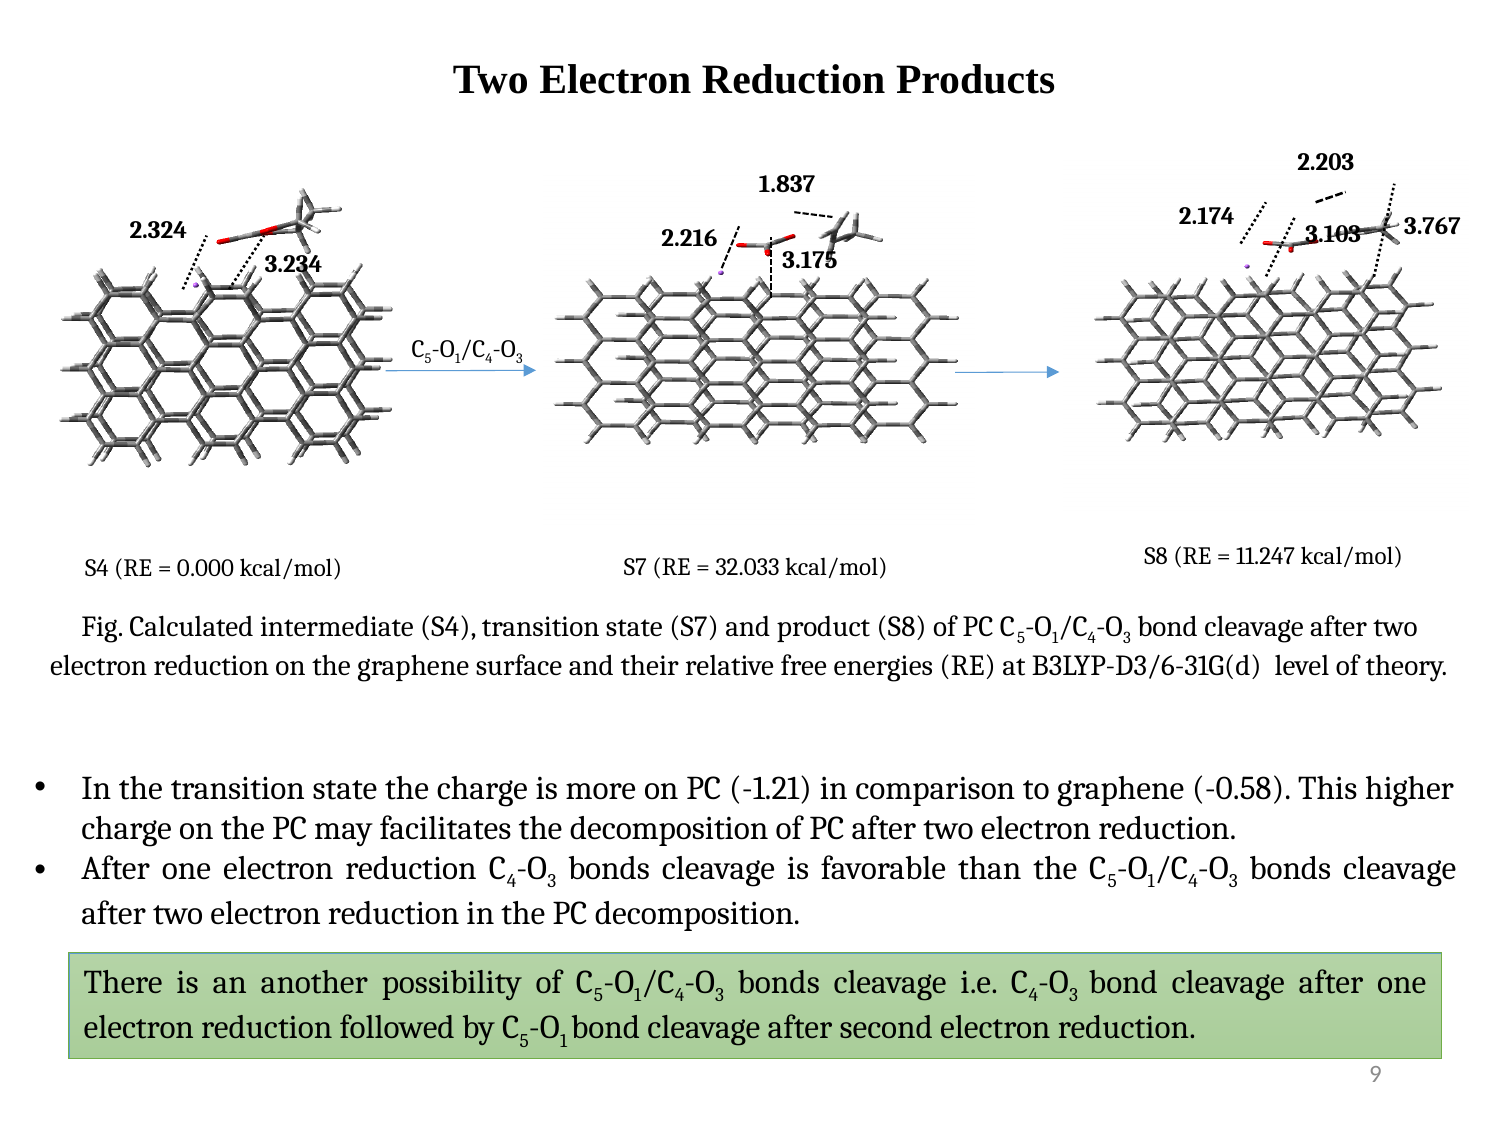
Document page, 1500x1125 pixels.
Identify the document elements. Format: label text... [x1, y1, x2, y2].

text_box There is an another possibility of C5-O1/C4-O3 bonds cleavage i.e. C4-O3 bond cleavage after one electron reduction followed by C5-O1 bond cleavage after second electron reduction. [68, 952, 1442, 1059]
text_box Two Electron Reduction Products [438, 44, 1071, 110]
text_box Fig. Calculated intermediate (S4), transition state (S7) and product (S8) of PC C5-O1/C4-O3 bond cleavage after two electron reduction on the graphene surface and their relative free energies (RE) at B3LYP-D3/6-31G(d) level of theory. [27, 599, 1472, 689]
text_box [34, 138, 1481, 590]
text_box In the transition state the charge is more on PC (-1.21) in comparison to graphene (-0.58). This higher charge on the PC may facilitates the decomposition of PC after two electron reduction. After one electron reduction C4-O3 bonds cleavage is favorable than the C5-O1/C4-O3 bonds cleavage after two electron reduction in the PC decomposition. [19, 759, 1472, 939]
slide_number 9 [1059, 1059, 1397, 1103]
